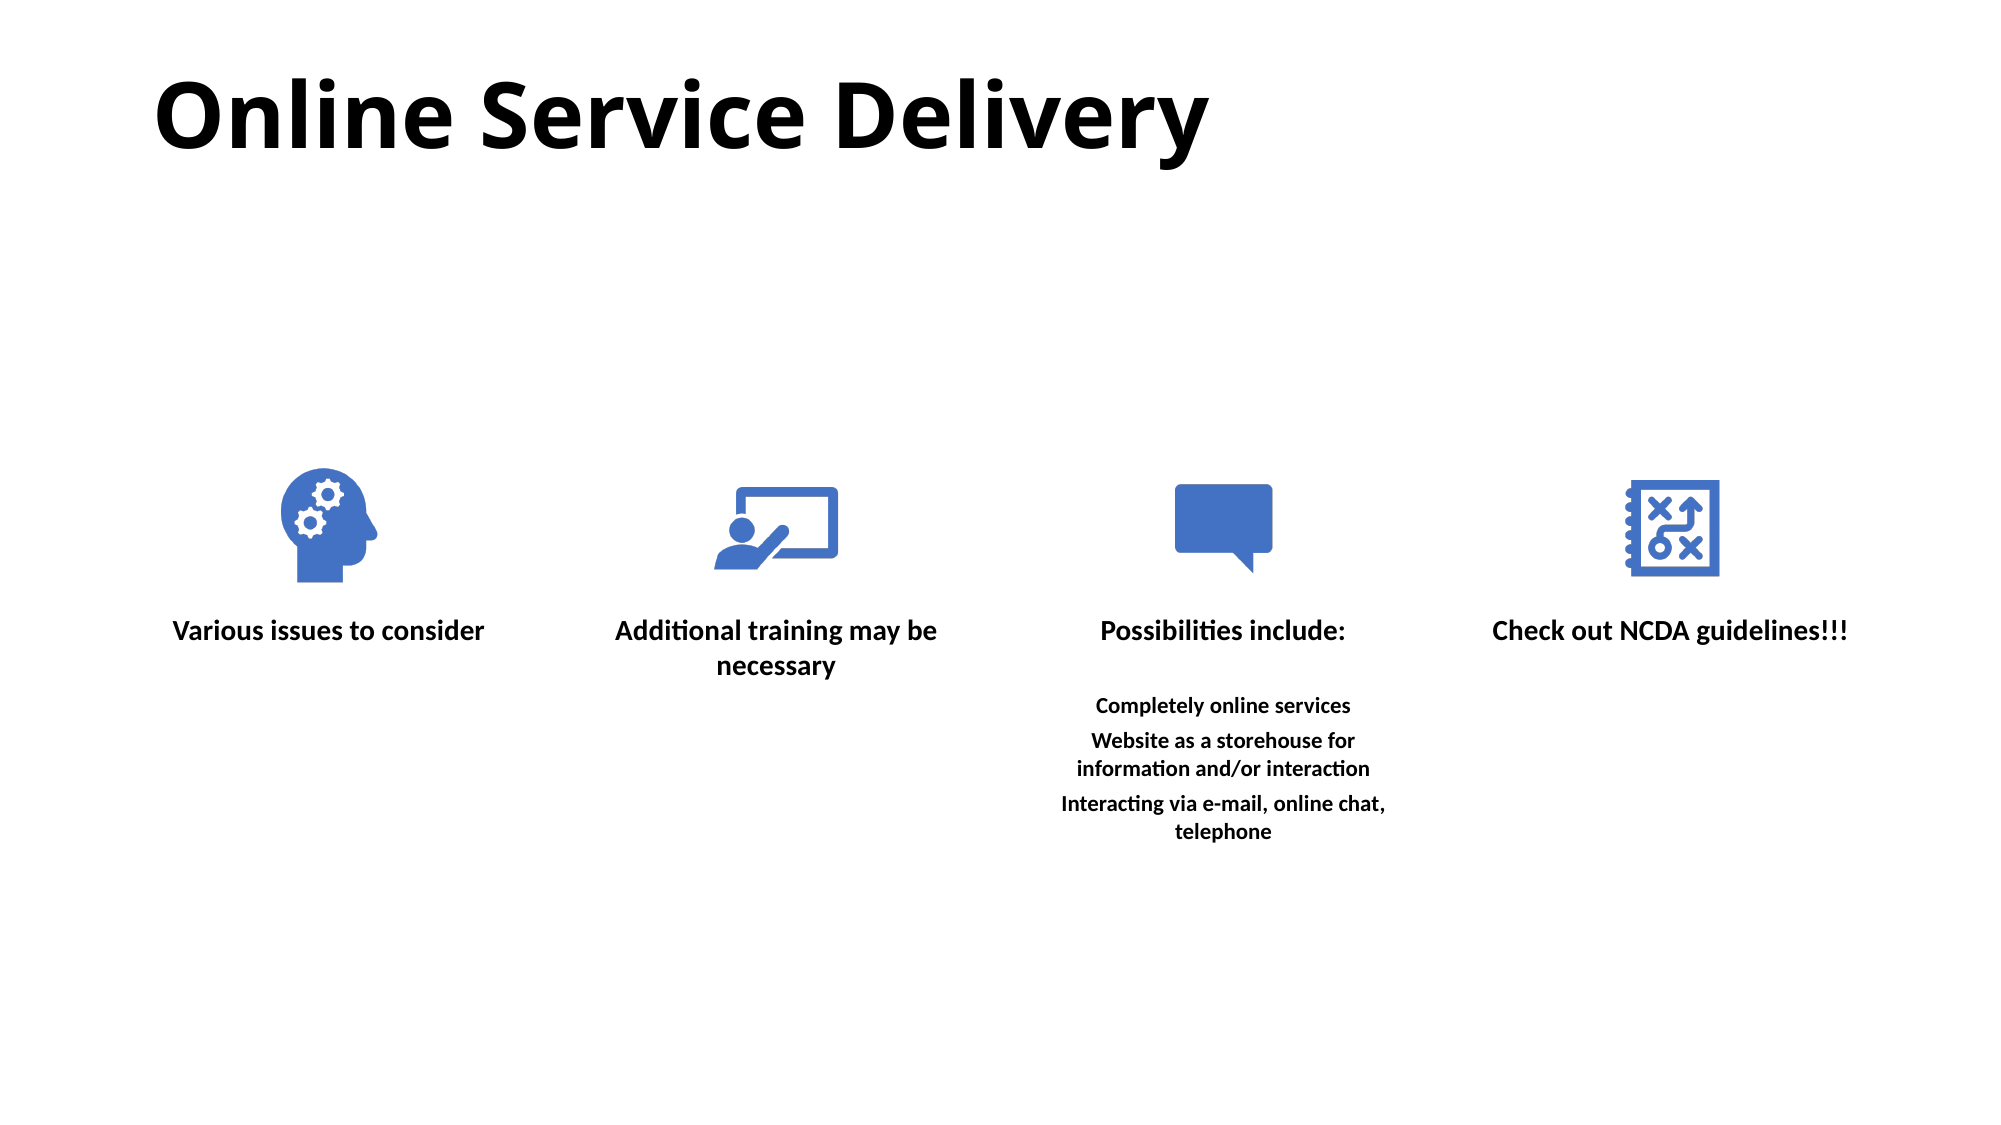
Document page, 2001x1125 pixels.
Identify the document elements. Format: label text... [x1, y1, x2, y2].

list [137, 299, 1863, 1014]
title Online Service Delivery [137, 59, 1863, 278]
